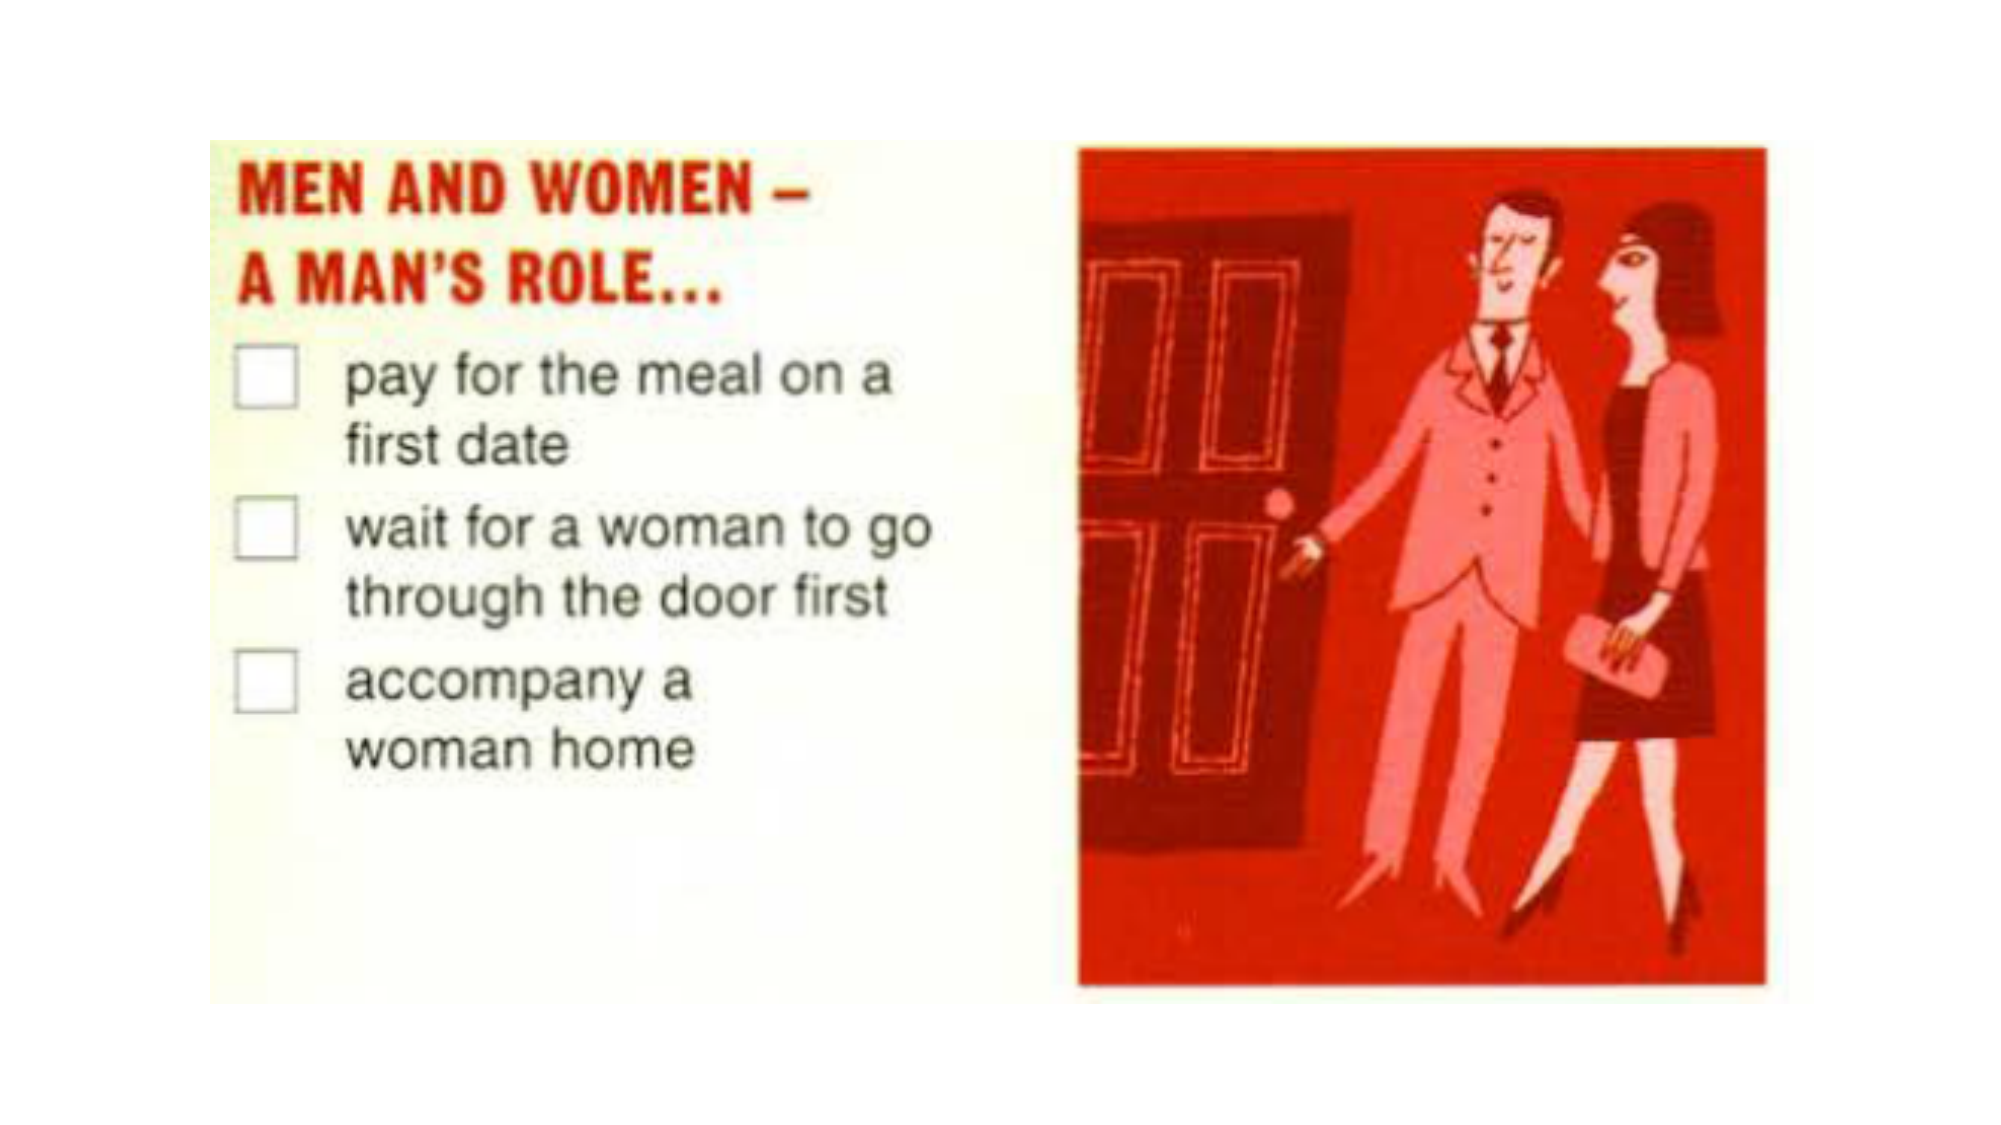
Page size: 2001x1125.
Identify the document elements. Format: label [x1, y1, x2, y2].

picture [209, 140, 1814, 1004]
